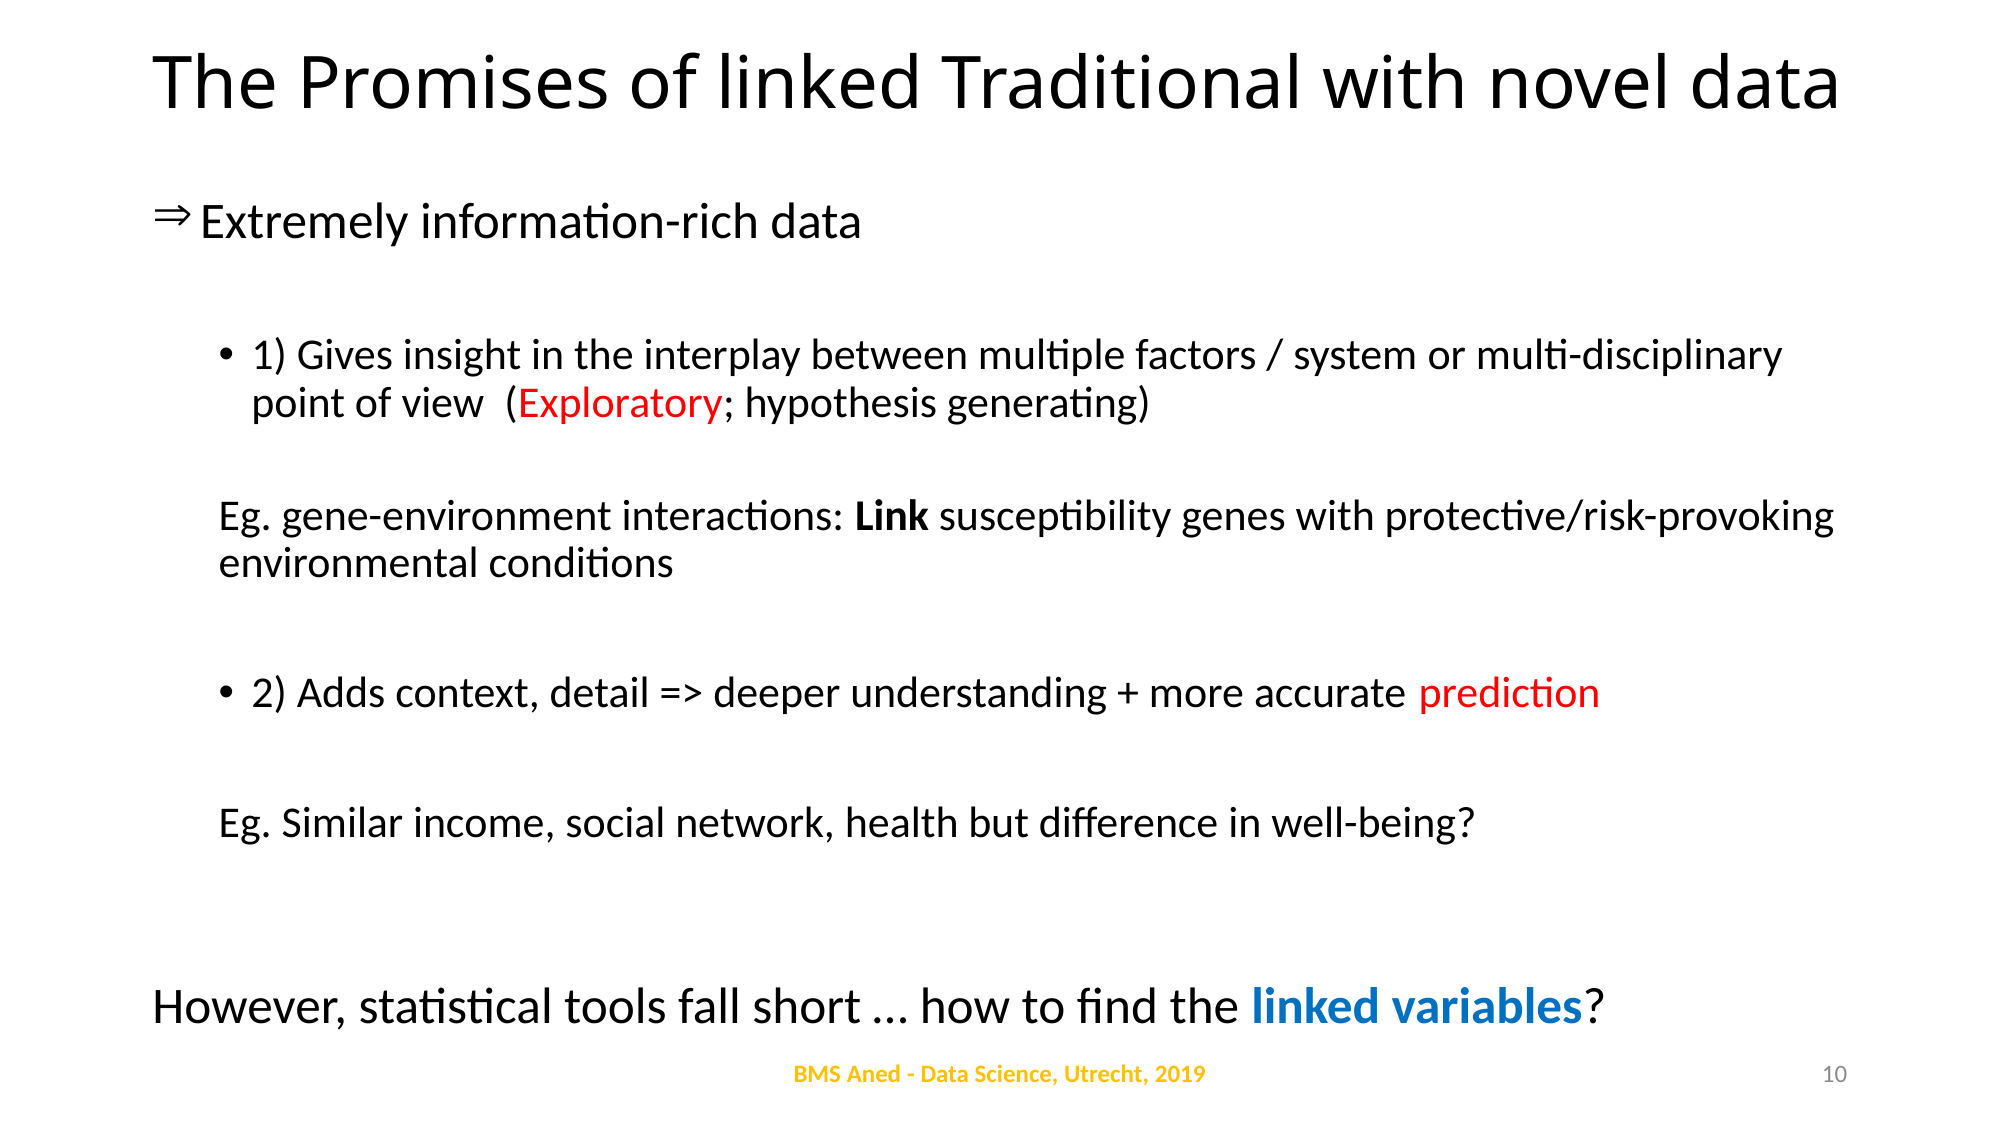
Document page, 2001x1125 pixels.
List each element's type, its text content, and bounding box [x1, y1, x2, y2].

title The Promises of linked Traditional with novel data [137, 14, 1863, 156]
footer BMS Aned - Data Science, Utrecht, 2019 [662, 1042, 1338, 1103]
slide_number 10 [1412, 1042, 1863, 1103]
list Extremely information-rich data 1) Gives insight in the interplay between multiple factors / system or multi-disciplinary point of view (Exploratory; hypothesis generating) Eg. gene-environment interactions: Link susceptibility genes with protective/risk-provoking environmental conditions 2) Adds context, detail => deeper understanding + more accurate prediction Eg. Similar income, social network, health but difference in well-being? However, statistical tools fall short … how to find the linked variables? [137, 186, 1863, 1045]
